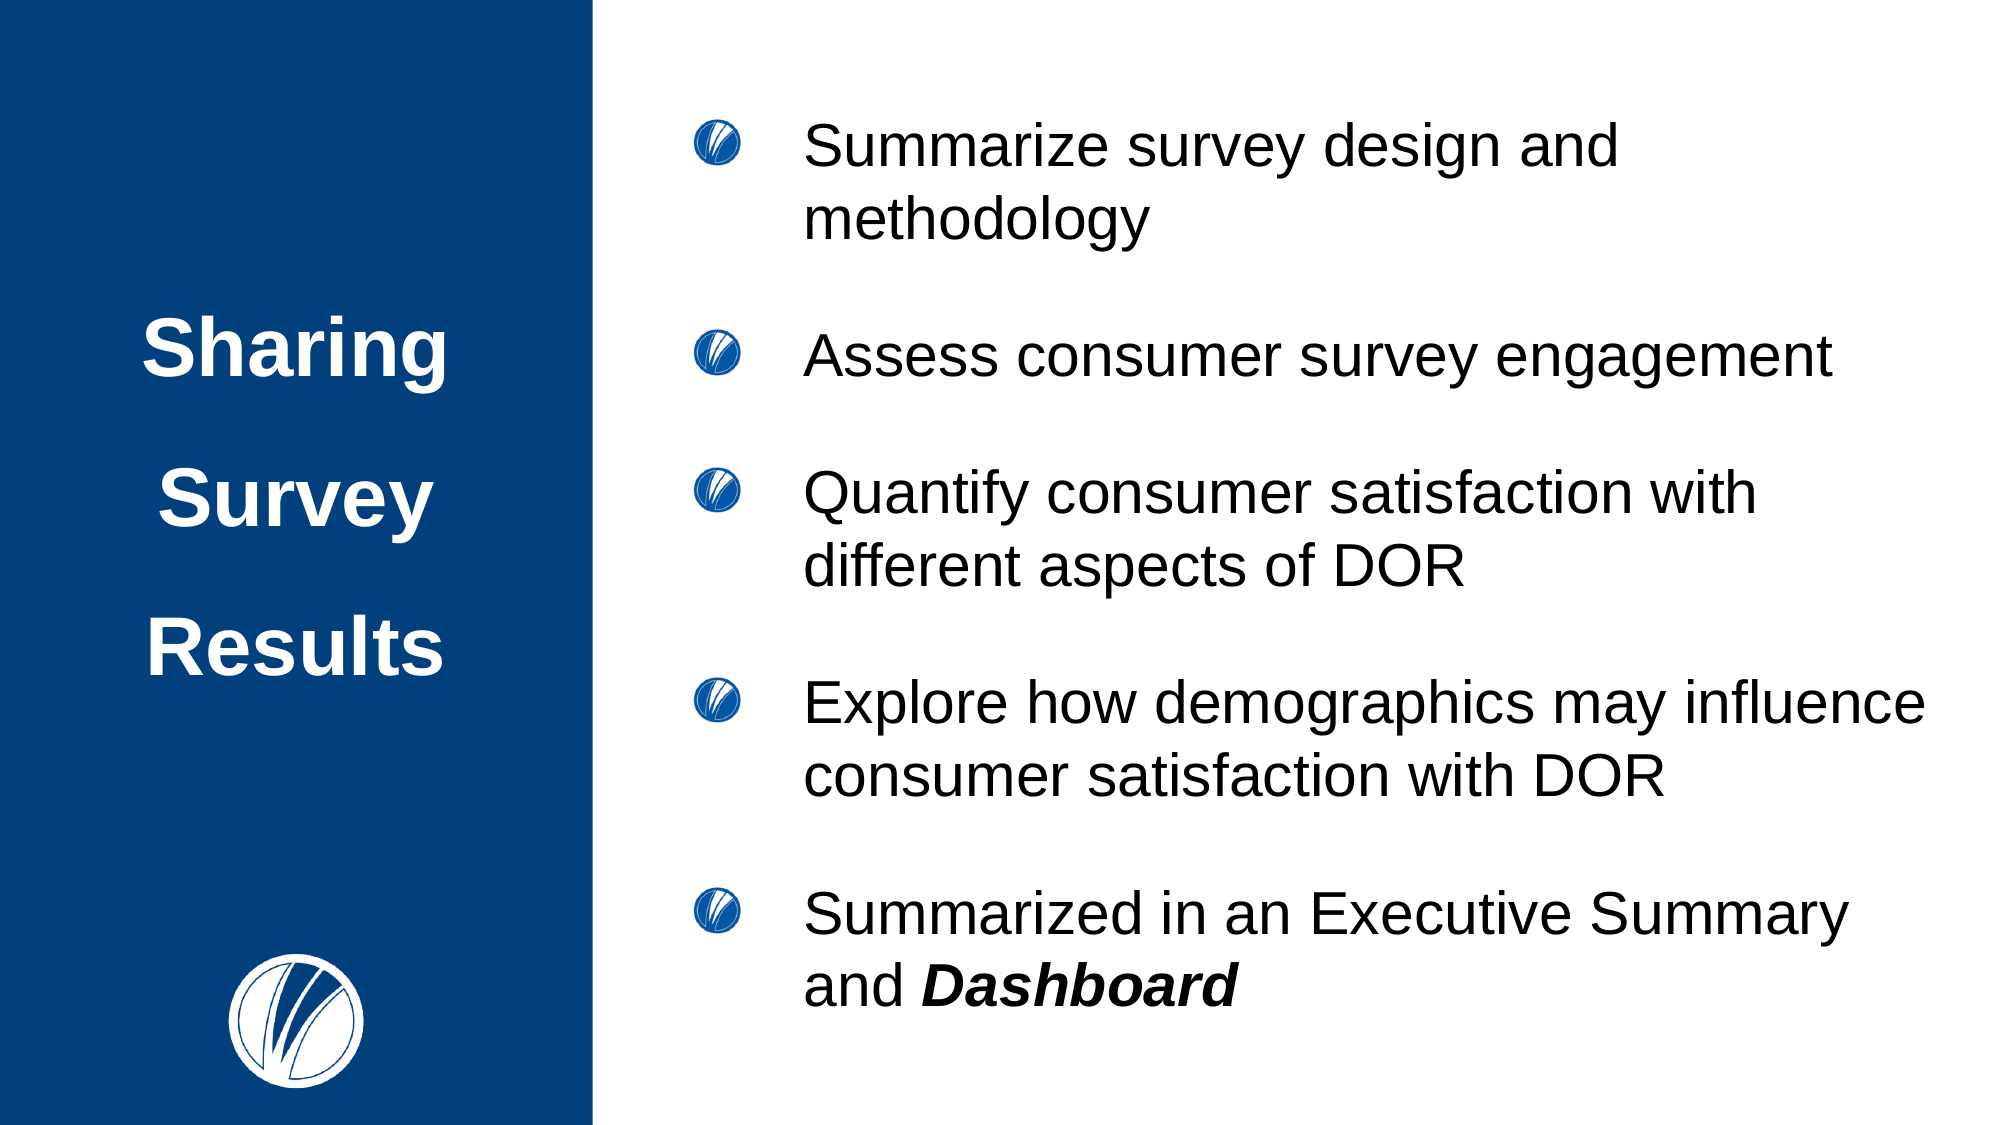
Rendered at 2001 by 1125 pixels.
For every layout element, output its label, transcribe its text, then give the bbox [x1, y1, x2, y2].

title Sharing Survey Results [20, 18, 571, 917]
picture [226, 952, 365, 1090]
picture [693, 328, 741, 376]
picture [693, 886, 741, 934]
list Summarize survey design and methodology Assess consumer survey engagement Quantify consumer satisfaction with different aspects of DOR Explore how demographics may influence consumer satisfaction with DOR Summarized in an Executive Summary and Dashboard [678, 71, 1946, 1054]
picture [693, 466, 741, 513]
picture [693, 676, 741, 723]
picture [693, 118, 741, 166]
